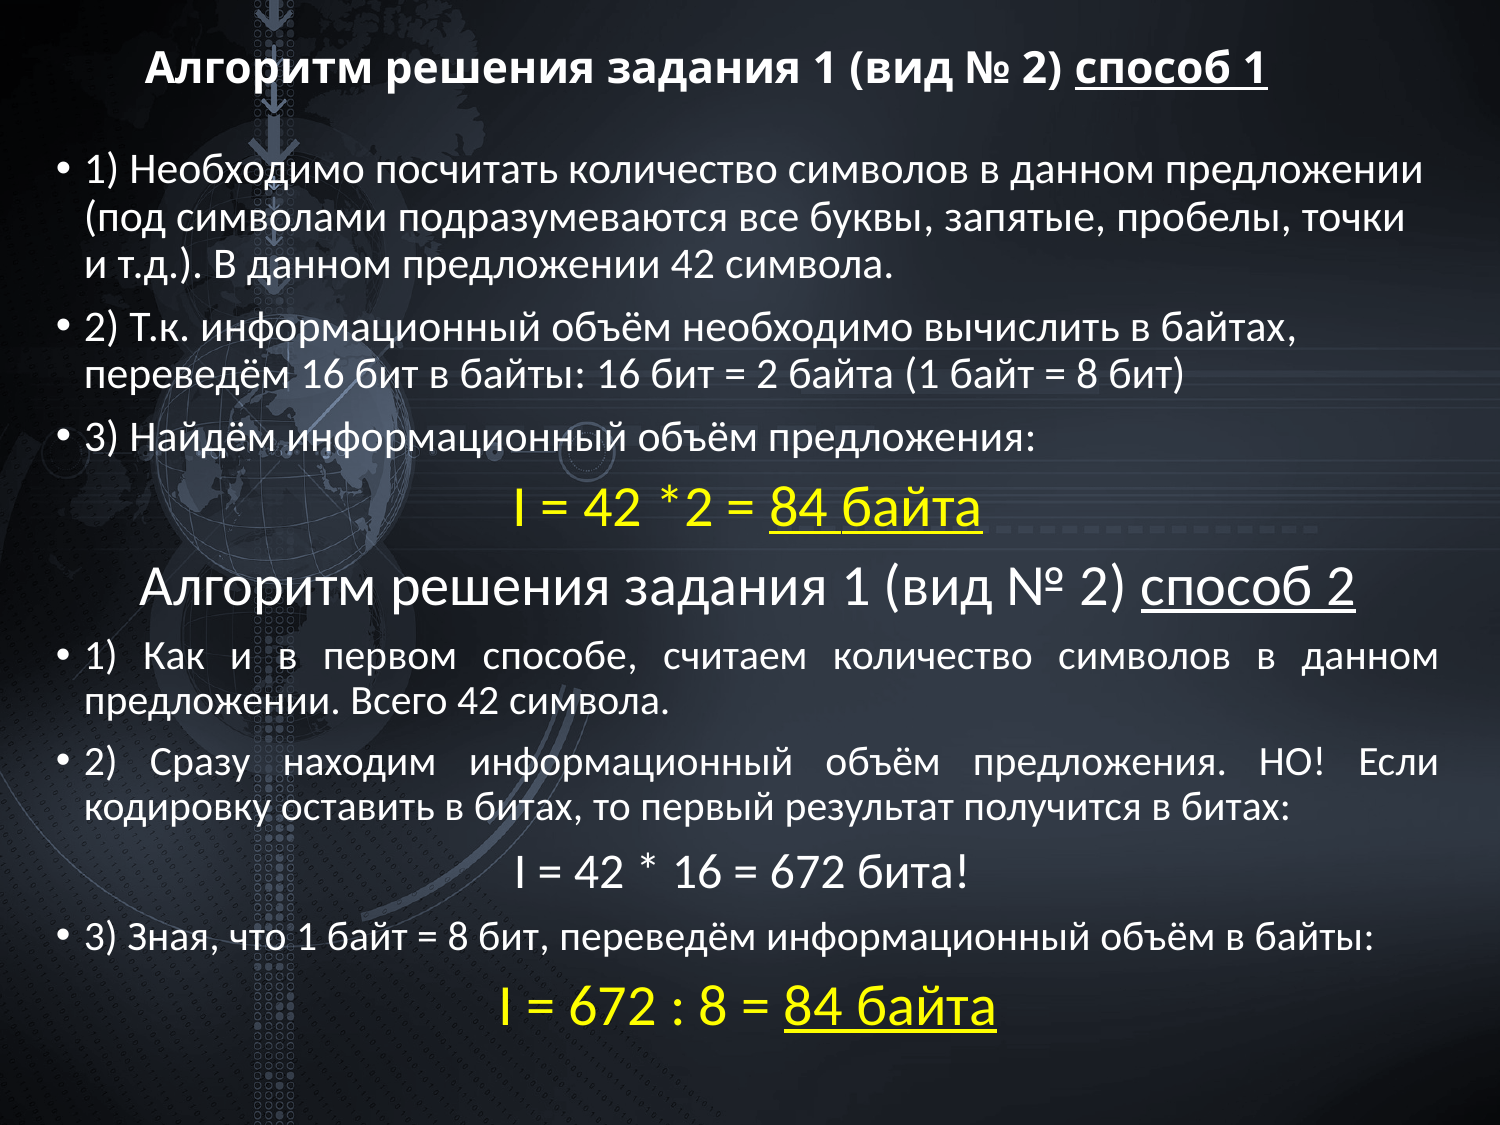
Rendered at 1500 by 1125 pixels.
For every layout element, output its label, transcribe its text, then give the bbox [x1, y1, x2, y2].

list 1) Необходимо посчитать количество символов в данном предложении (под символами подразумеваются все буквы, запятые, пробелы, точки и т.д.). В данном предложении 42 символа. 2) Т.к. информационный объём необходимо вычислить в байтах, переведём 16 бит в байты: 16 бит = 2 байта (1 байт = 8 бит) 3) Найдём информационный объём предложения: I = 42 *2 = 84 байта Алгоритм решения задания 1 (вид № 2) способ 2 1) Как и в первом способе, считаем количество символов в данном предложении. Всего 42 символа. 2) Сразу находим информационный объём предложения. НО! Если кодировку оставить в битах, то первый результат получится в битах: I = 42 * 16 = 672 бита! 3) Зная, что 1 байт = 8 бит, переведём информационный объём в байты: I = 672 : 8 = 84 байта [40, 138, 1455, 1125]
title Алгоритм решения задания 1 (вид № 2) способ 1 [129, 17, 1367, 121]
